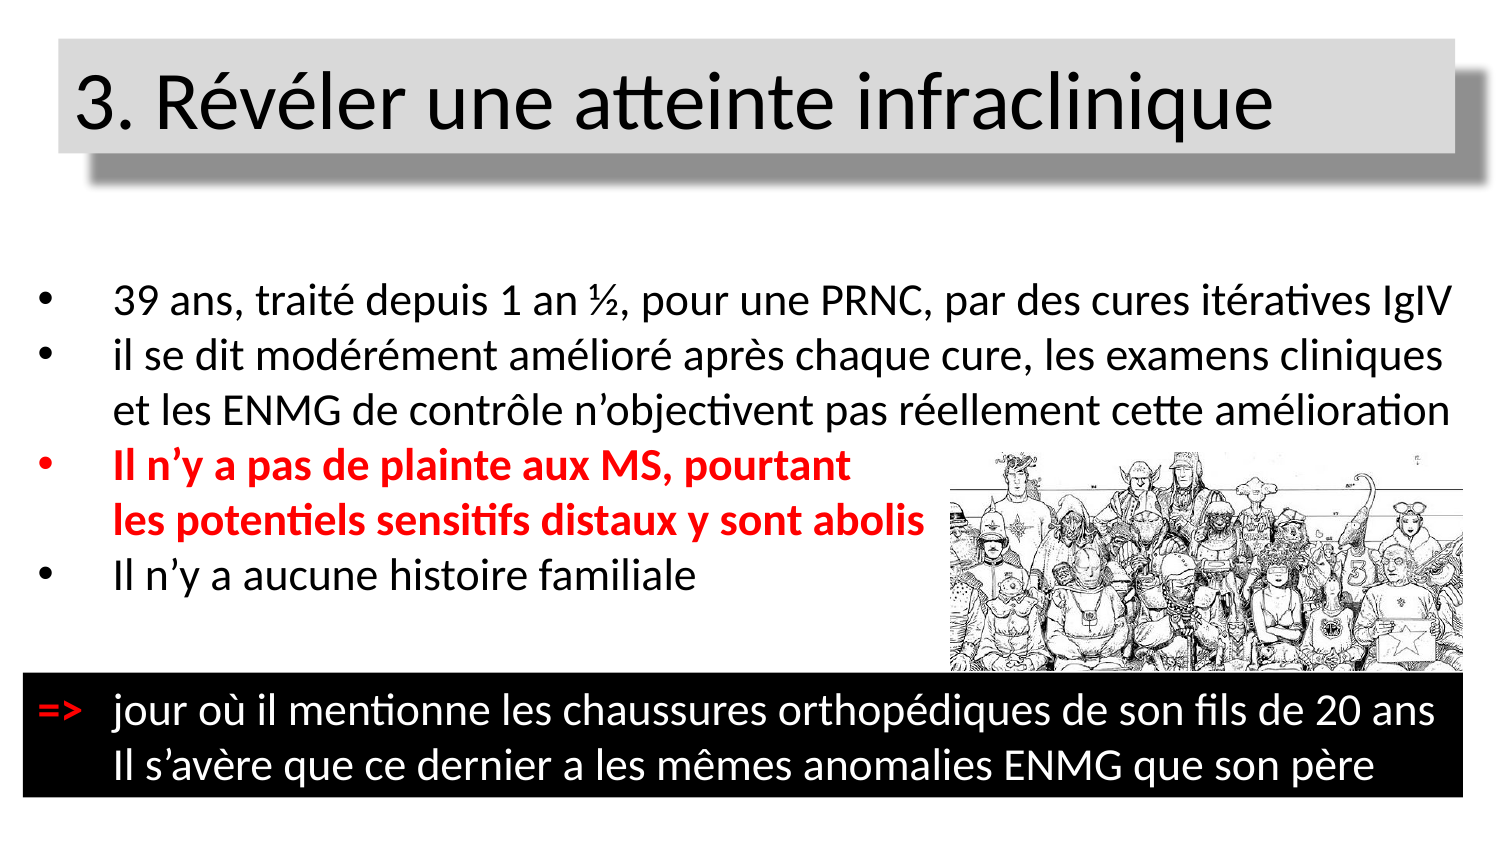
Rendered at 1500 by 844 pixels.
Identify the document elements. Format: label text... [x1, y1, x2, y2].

text_box 39 ans, traité depuis 1 an ½, pour une PRNC, par des cures itératives IgIV il se dit modérément amélioré après chaque cure, les examens cliniques et les ENMG de contrôle n’objectivent pas réellement cette amélioration Il n’y a pas de plainte aux MS, pourtant les potentiels sensitifs distaux y sont abolis Il n’y a aucune histoire familiale [22, 262, 1483, 608]
text_box => jour où il mentionne les chaussures orthopédiques de son fils de 20 ans Il s’avère que ce dernier a les mêmes anomalies ENMG que son père [22, 672, 1463, 798]
picture [949, 451, 1464, 671]
text_box 3. Révéler une atteinte infraclinique [58, 38, 1456, 154]
